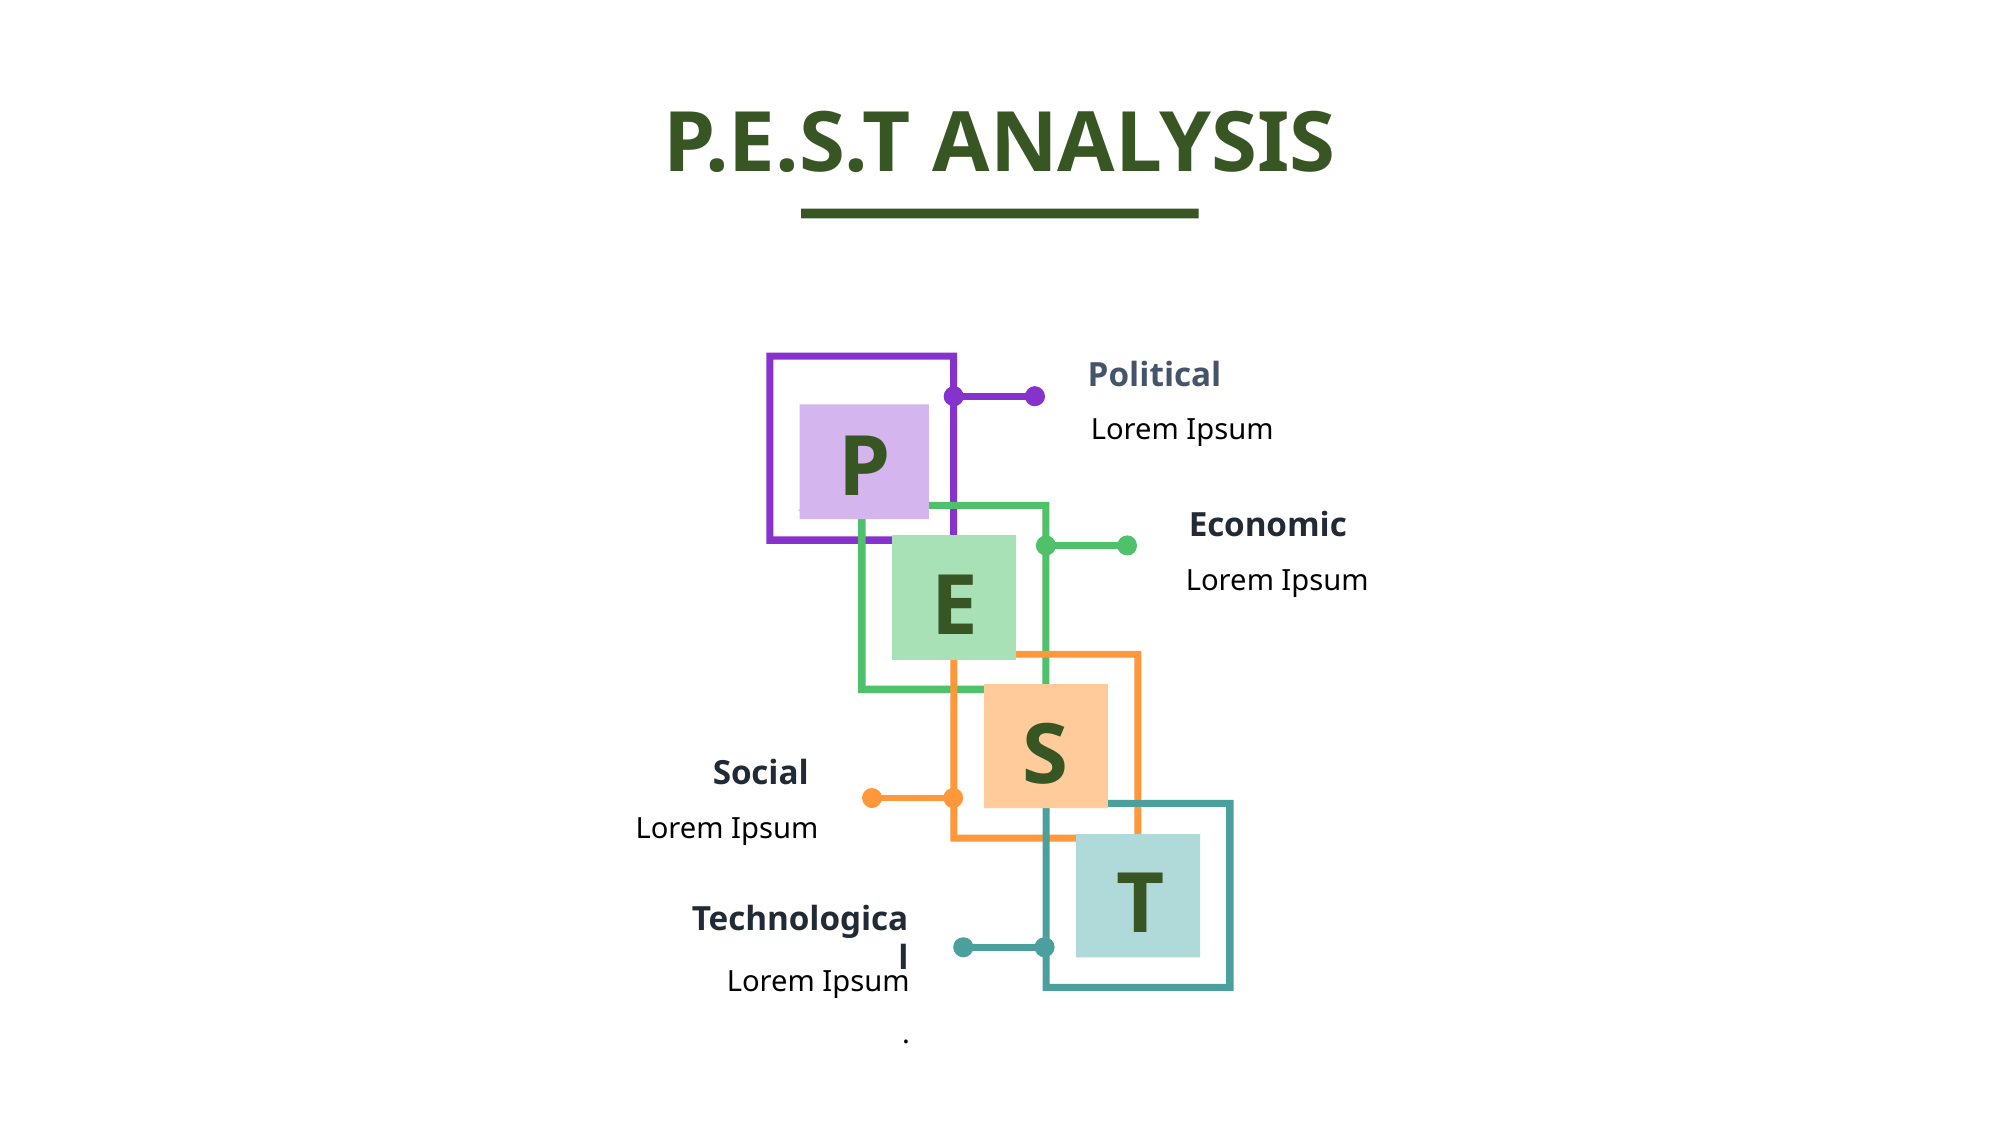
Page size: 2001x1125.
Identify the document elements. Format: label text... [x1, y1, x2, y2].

text_box [882, 794, 943, 802]
text_box [1134, 807, 1142, 833]
text_box [1056, 542, 1117, 549]
text_box [950, 660, 958, 788]
text_box [1100, 684, 1108, 692]
text_box [950, 808, 1042, 842]
text_box [964, 392, 1025, 400]
text_box Lorem Ipsum . [202, 937, 925, 1057]
text_box [892, 535, 1015, 543]
text_box [943, 788, 964, 809]
text_box [1117, 535, 1137, 556]
text_box [1042, 555, 1050, 650]
text_box Political [1072, 345, 1237, 401]
text_box [958, 685, 983, 694]
text_box [929, 501, 1050, 536]
text_box [1008, 535, 1016, 543]
text_box [800, 208, 1200, 219]
text_box Social [697, 743, 824, 799]
text_box [1042, 658, 1050, 684]
text_box [1020, 650, 1142, 799]
text_box [1192, 833, 1201, 841]
text_box [766, 352, 958, 544]
text_box Economic [1174, 495, 1362, 551]
text_box Lorem Ipsum [1171, 543, 1893, 604]
text_box Technological [670, 889, 924, 984]
text_box [1076, 833, 1199, 841]
text_box [1024, 386, 1046, 407]
text_box [1042, 799, 1234, 991]
text_box P.E.S.T ANALYSIS [590, 80, 1410, 196]
text_box S [981, 692, 1110, 808]
text_box [858, 520, 950, 694]
text_box [1050, 834, 1076, 842]
text_box P [799, 404, 929, 520]
text_box E [890, 543, 1020, 659]
text_box Lorem Ipsum [111, 791, 834, 852]
text_box [1035, 535, 1056, 556]
text_box [983, 684, 1107, 692]
text_box [953, 937, 974, 958]
text_box [862, 788, 883, 809]
text_box Lorem Ipsum [1076, 393, 1798, 453]
text_box T [1076, 841, 1205, 957]
text_box [973, 944, 1035, 951]
text_box [1034, 937, 1055, 958]
text_box [943, 386, 964, 407]
